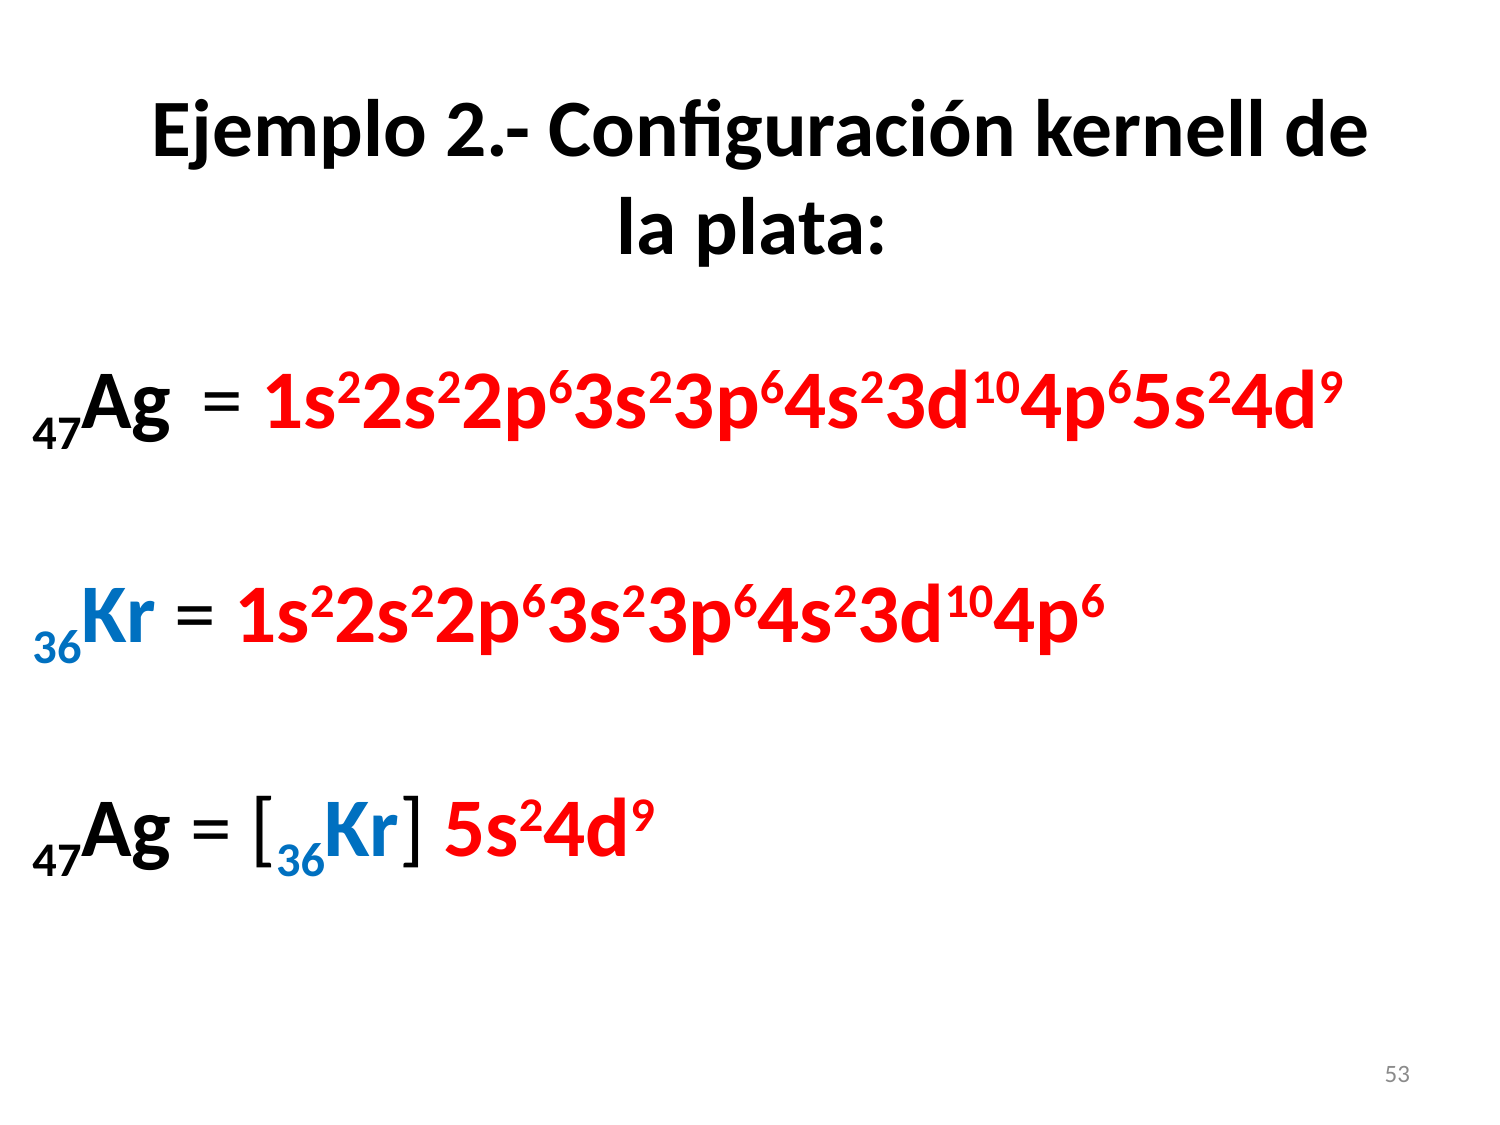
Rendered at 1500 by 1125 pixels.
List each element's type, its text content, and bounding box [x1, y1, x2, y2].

text_box 47Ag = 1s22s22p63s23p64s23d104p65s24d9 36Kr = 1s22s22p63s23p64s23d104p6 47Ag = [36Kr] 5s24d9 [17, 337, 1500, 894]
slide_number 53 [1074, 1042, 1425, 1103]
title Ejemplo 2.- Configuración kernell de la plata: [123, 66, 1400, 279]
